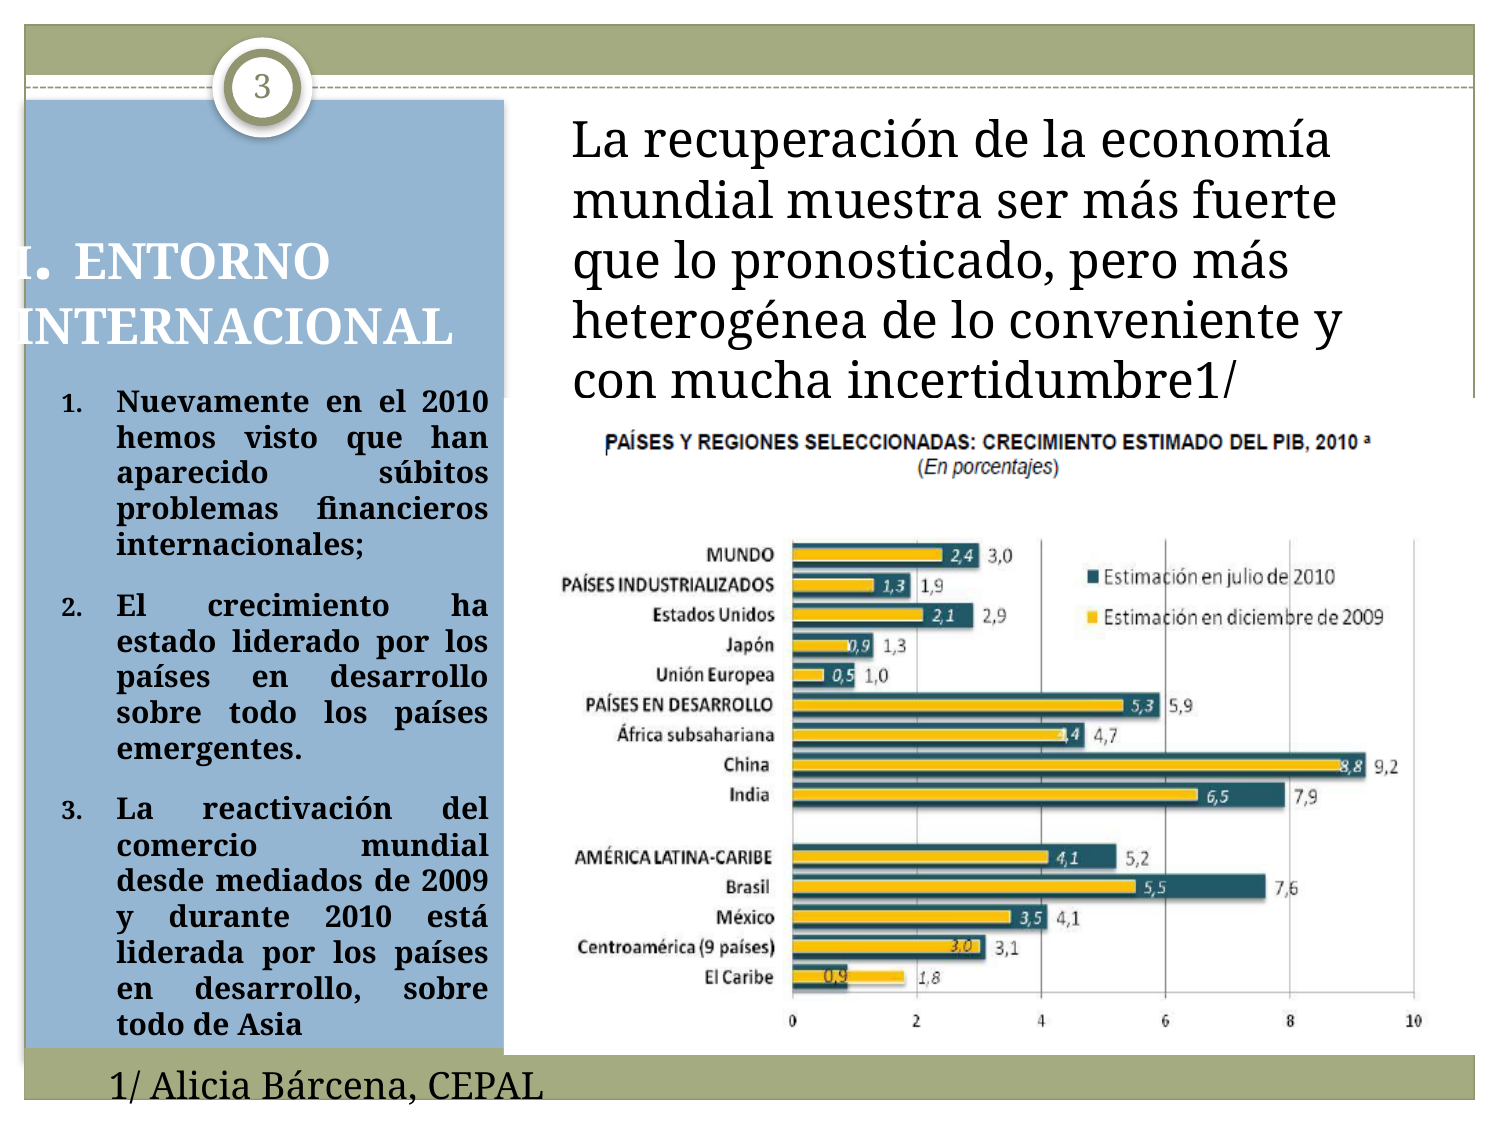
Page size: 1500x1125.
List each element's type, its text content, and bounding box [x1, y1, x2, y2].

list La recuperación de la economía mundial muestra ser más fuerte que lo pronosticado, pero más heterogénea de lo conveniente y con mucha incertidumbre1/ [512, 93, 1438, 395]
text_box 1/ Alicia Bárcena, CEPAL [93, 1054, 1020, 1115]
list Nuevamente en el 2010 hemos visto que han aparecido súbitos problemas financieros internacionales; El crecimiento ha estado liderado por los países en desarrollo sobre todo los países emergentes. La reactivación del comercio mundial desde mediados de 2009 y durante 2010 está liderada por los países en desarrollo, sobre todo de Asia [46, 375, 504, 1055]
slide_number 3 [225, 51, 300, 124]
picture [503, 398, 1477, 1055]
title I. ENTORNO INTERNACIONAL [0, 105, 504, 362]
